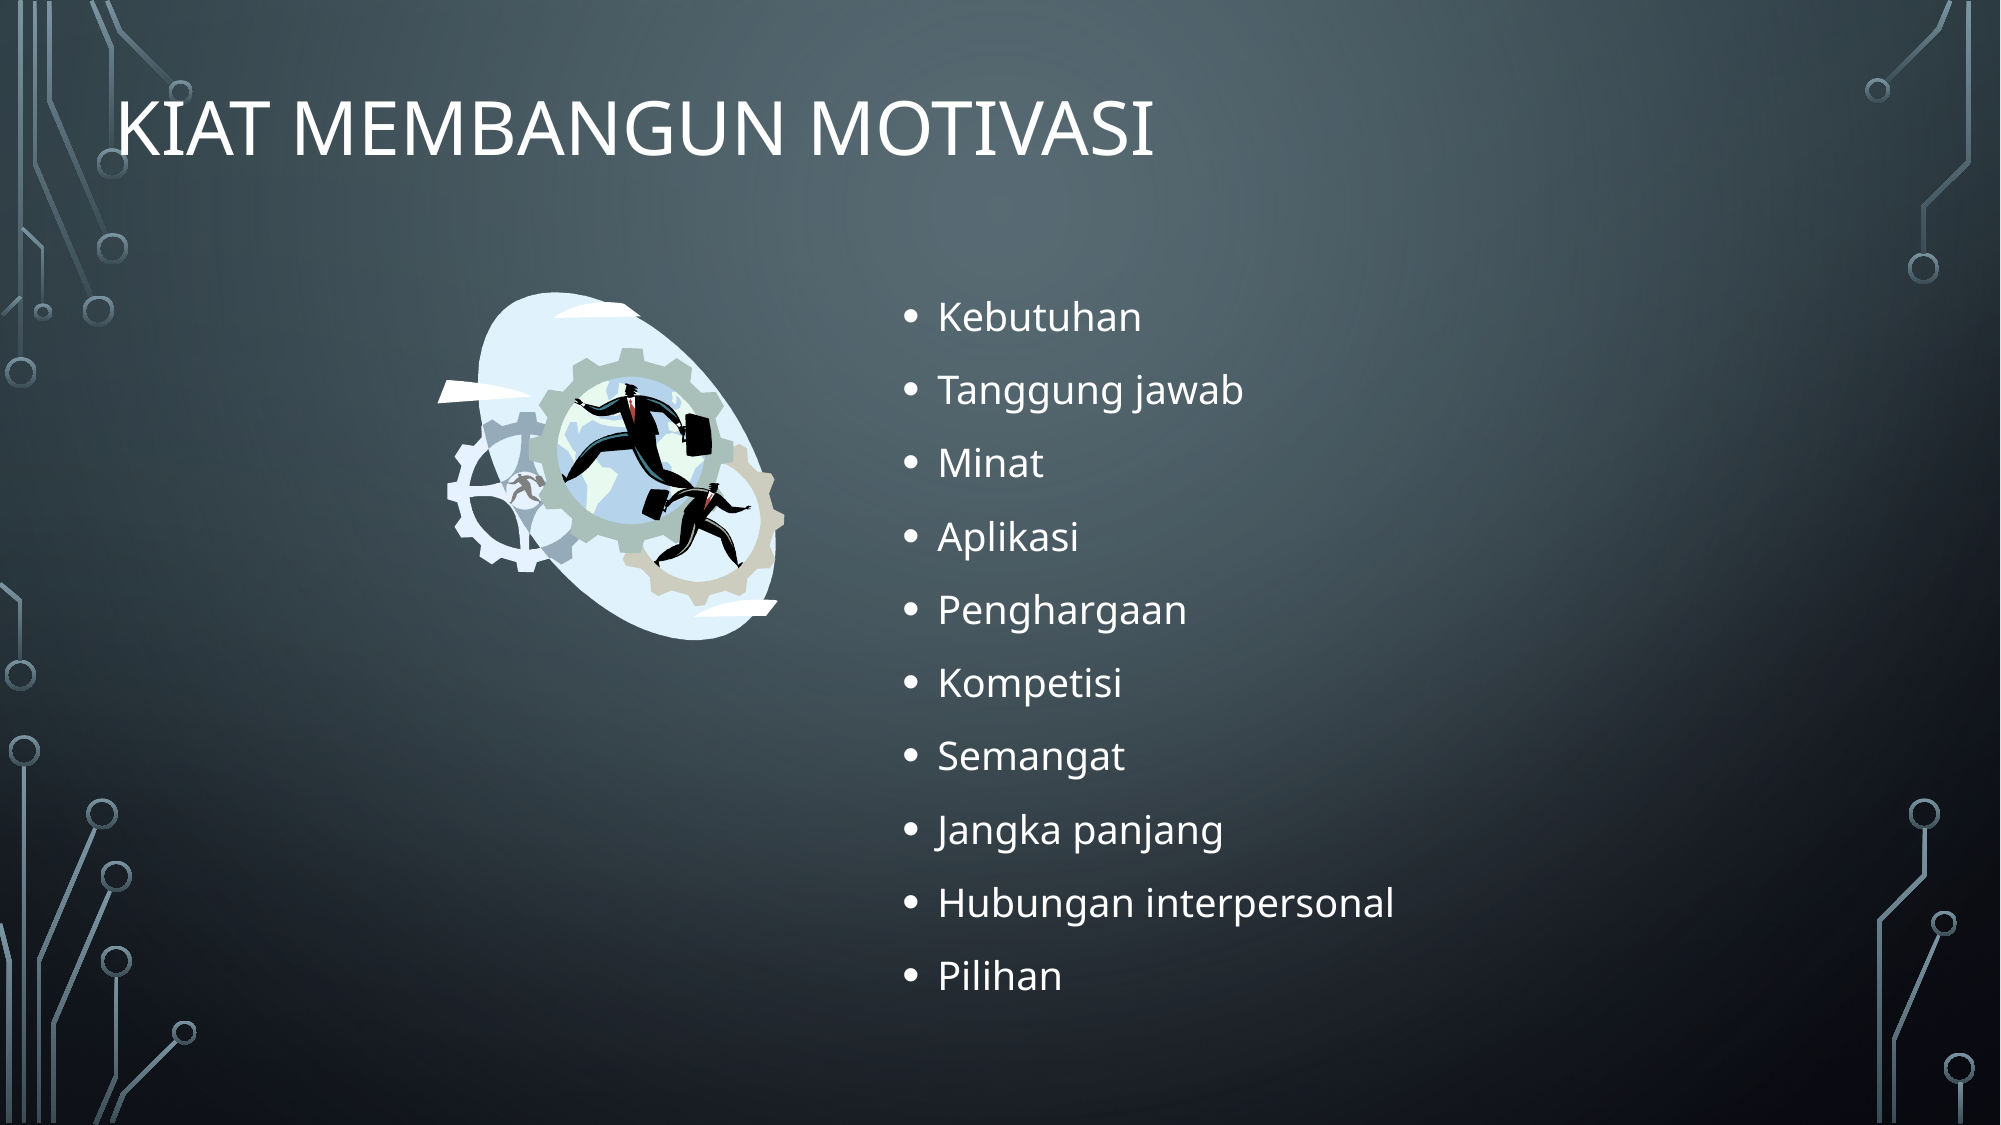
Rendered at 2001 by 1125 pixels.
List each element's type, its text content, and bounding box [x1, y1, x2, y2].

title Kiat Membangun Motivasi [99, 37, 1900, 225]
list Kebutuhan Tanggung jawab Minat Aplikasi Penghargaan Kompetisi Semangat Jangka panjang Hubungan interpersonal Pilihan [887, 275, 1625, 1013]
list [437, 287, 790, 646]
